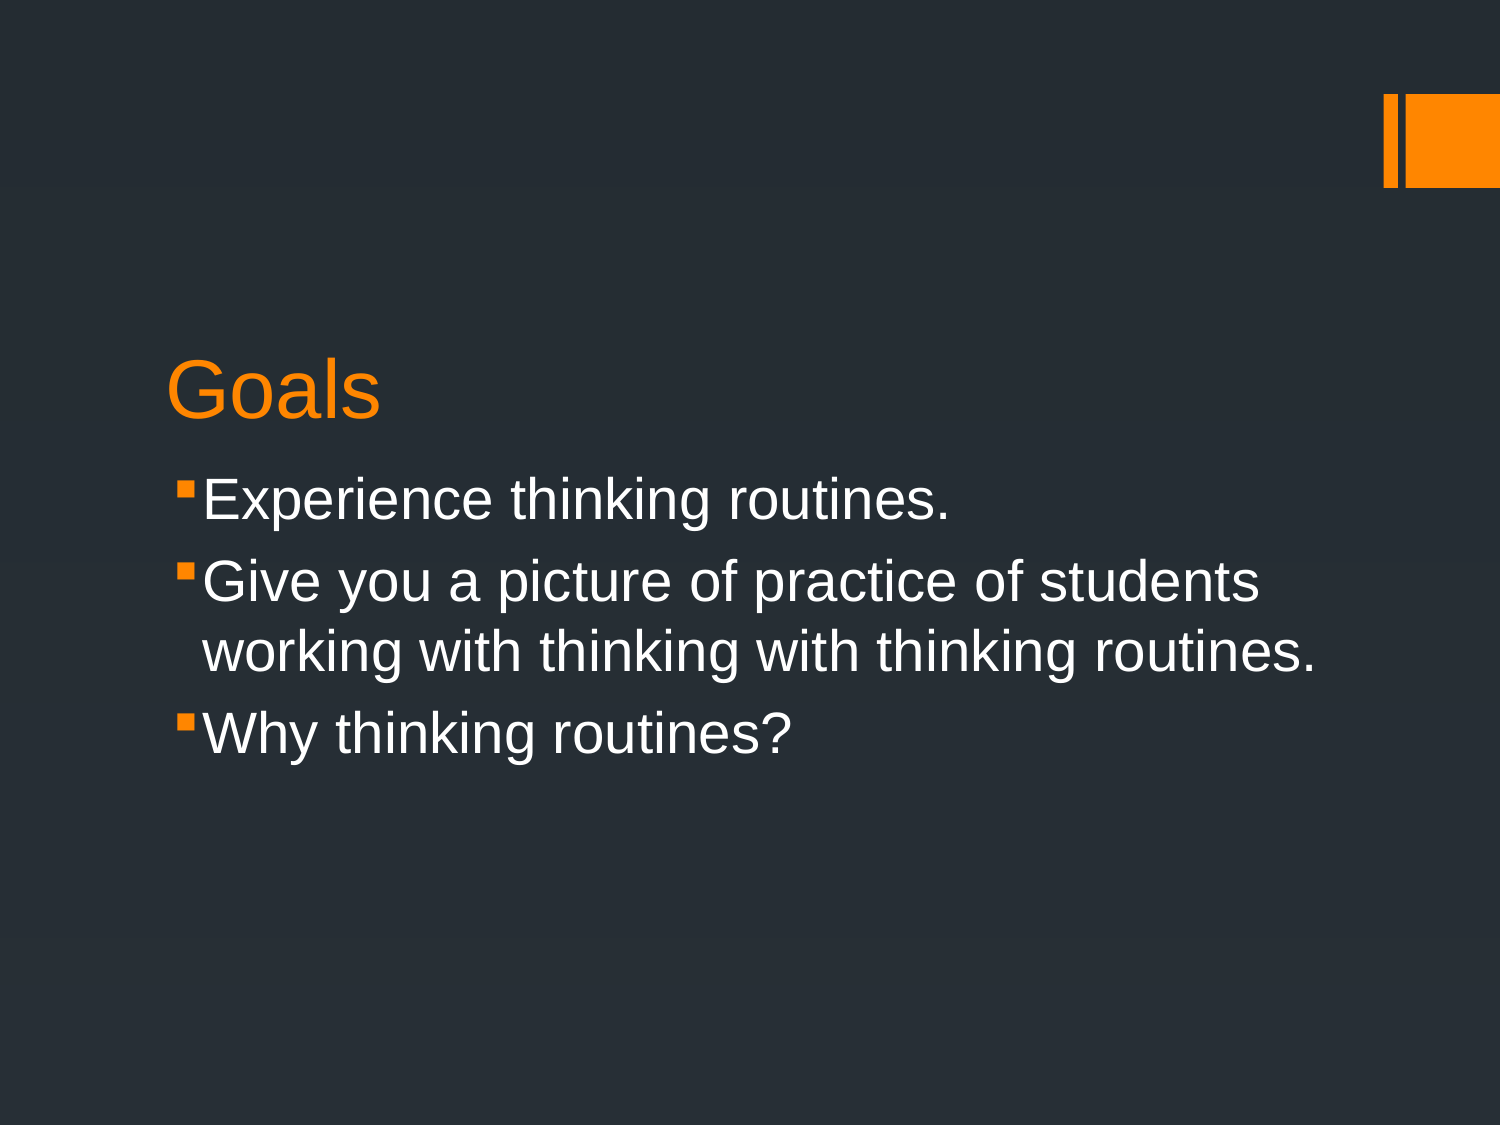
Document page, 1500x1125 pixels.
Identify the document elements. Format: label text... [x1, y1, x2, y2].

title Goals [150, 253, 1350, 443]
list Experience thinking routines. Give you a picture of practice of students working with thinking with thinking routines. Why thinking routines? [150, 454, 1350, 1035]
